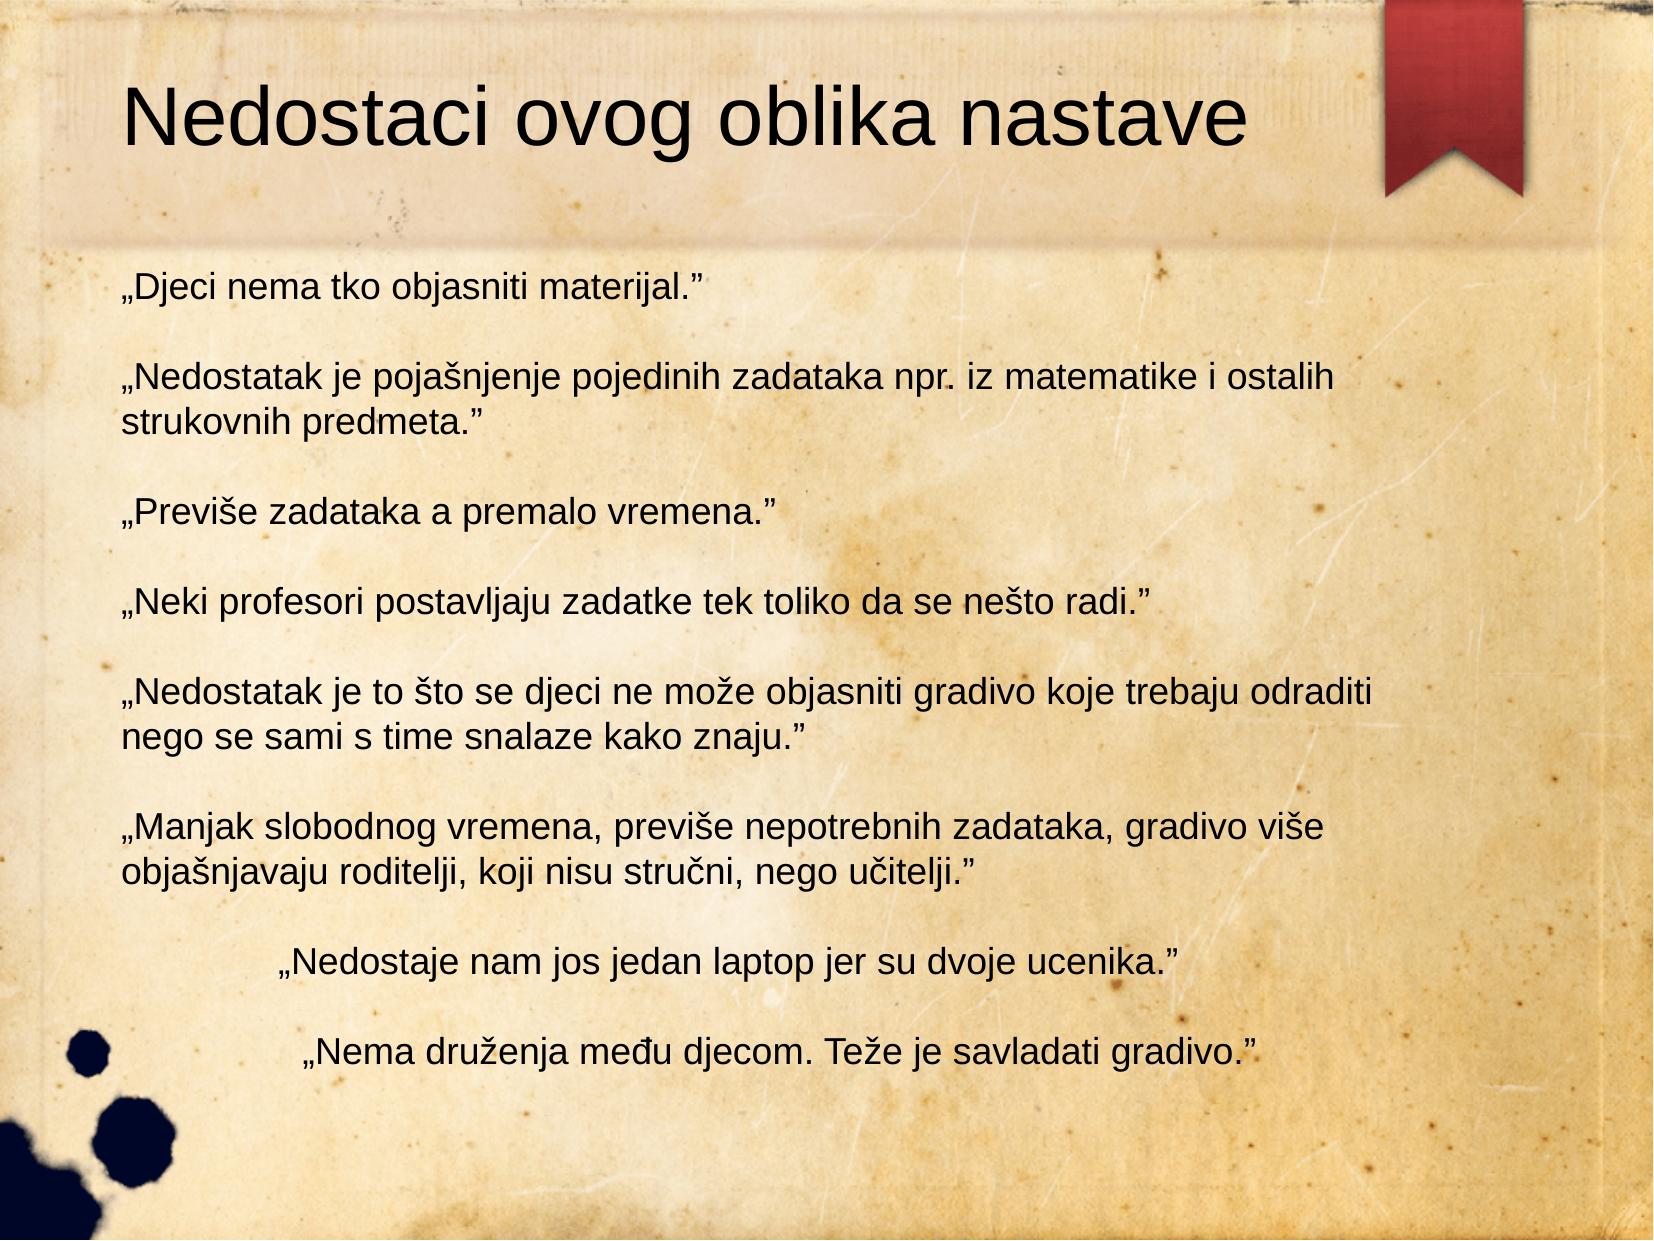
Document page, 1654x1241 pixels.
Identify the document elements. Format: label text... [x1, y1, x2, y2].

text_box Nedostaci ovog oblika nastave „Djeci nema tko objasniti materijal.” „Nedostatak je pojašnjenje pojedinih zadataka npr. iz matematike i ostalih strukovnih predmeta.” „Previše zadataka a premalo vremena.” „Neki profesori postavljaju zadatke tek toliko da se nešto radi.” „Nedostatak je to što se djeci ne može objasniti gradivo koje trebaju odraditi nego se sami s time snalaze kako znaju.” „Manjak slobodnog vremena, previše nepotrebnih zadataka, gradivo više objašnjavaju roditelji, koji nisu stručni, nego učitelji.” „Nedostaje nam jos jedan laptop jer su dvoje ucenika.” „Nema druženja među djecom. Teže je savladati gradivo.” [106, 54, 1453, 1170]
picture [0, 0, 1654, 1240]
